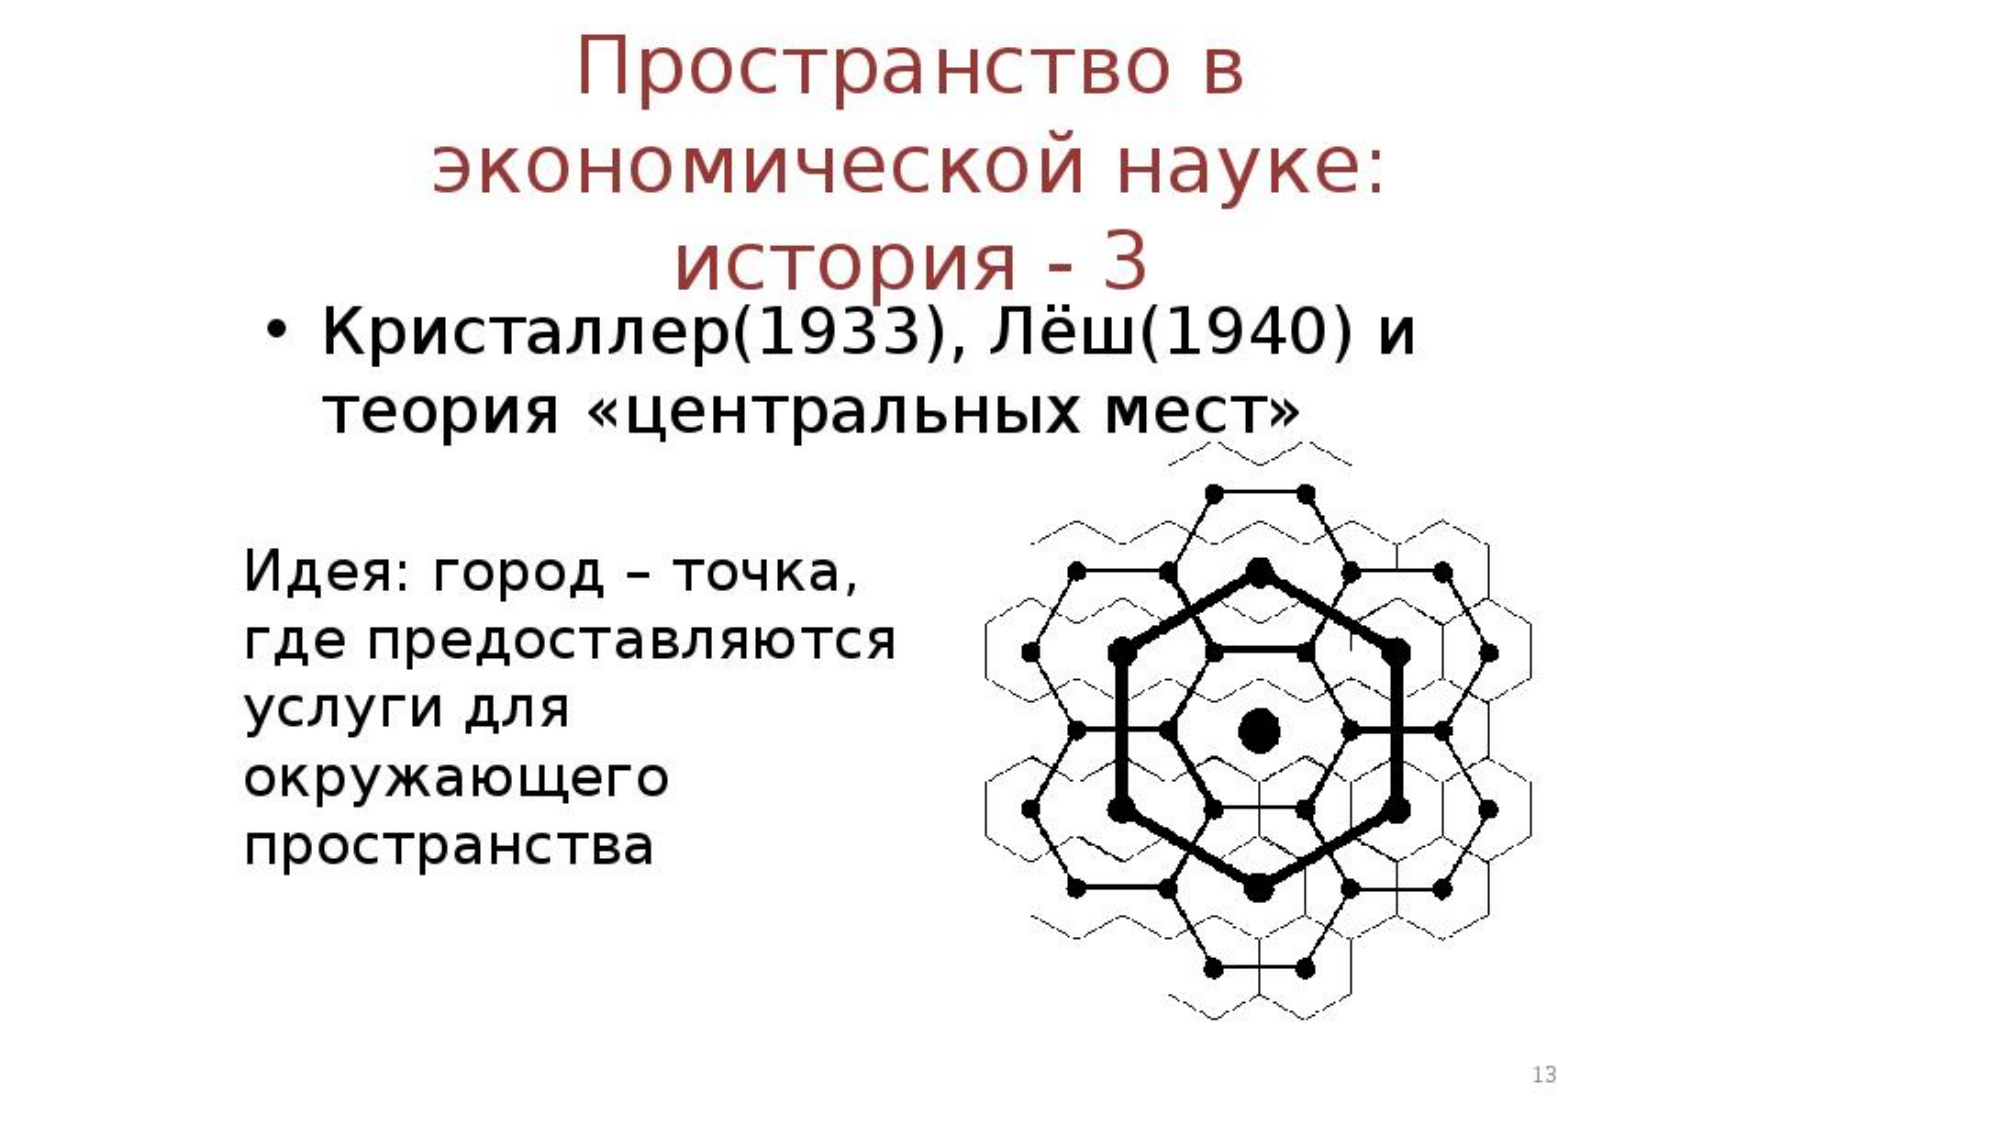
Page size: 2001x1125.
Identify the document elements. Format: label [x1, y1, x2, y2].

list [178, 24, 1646, 1125]
